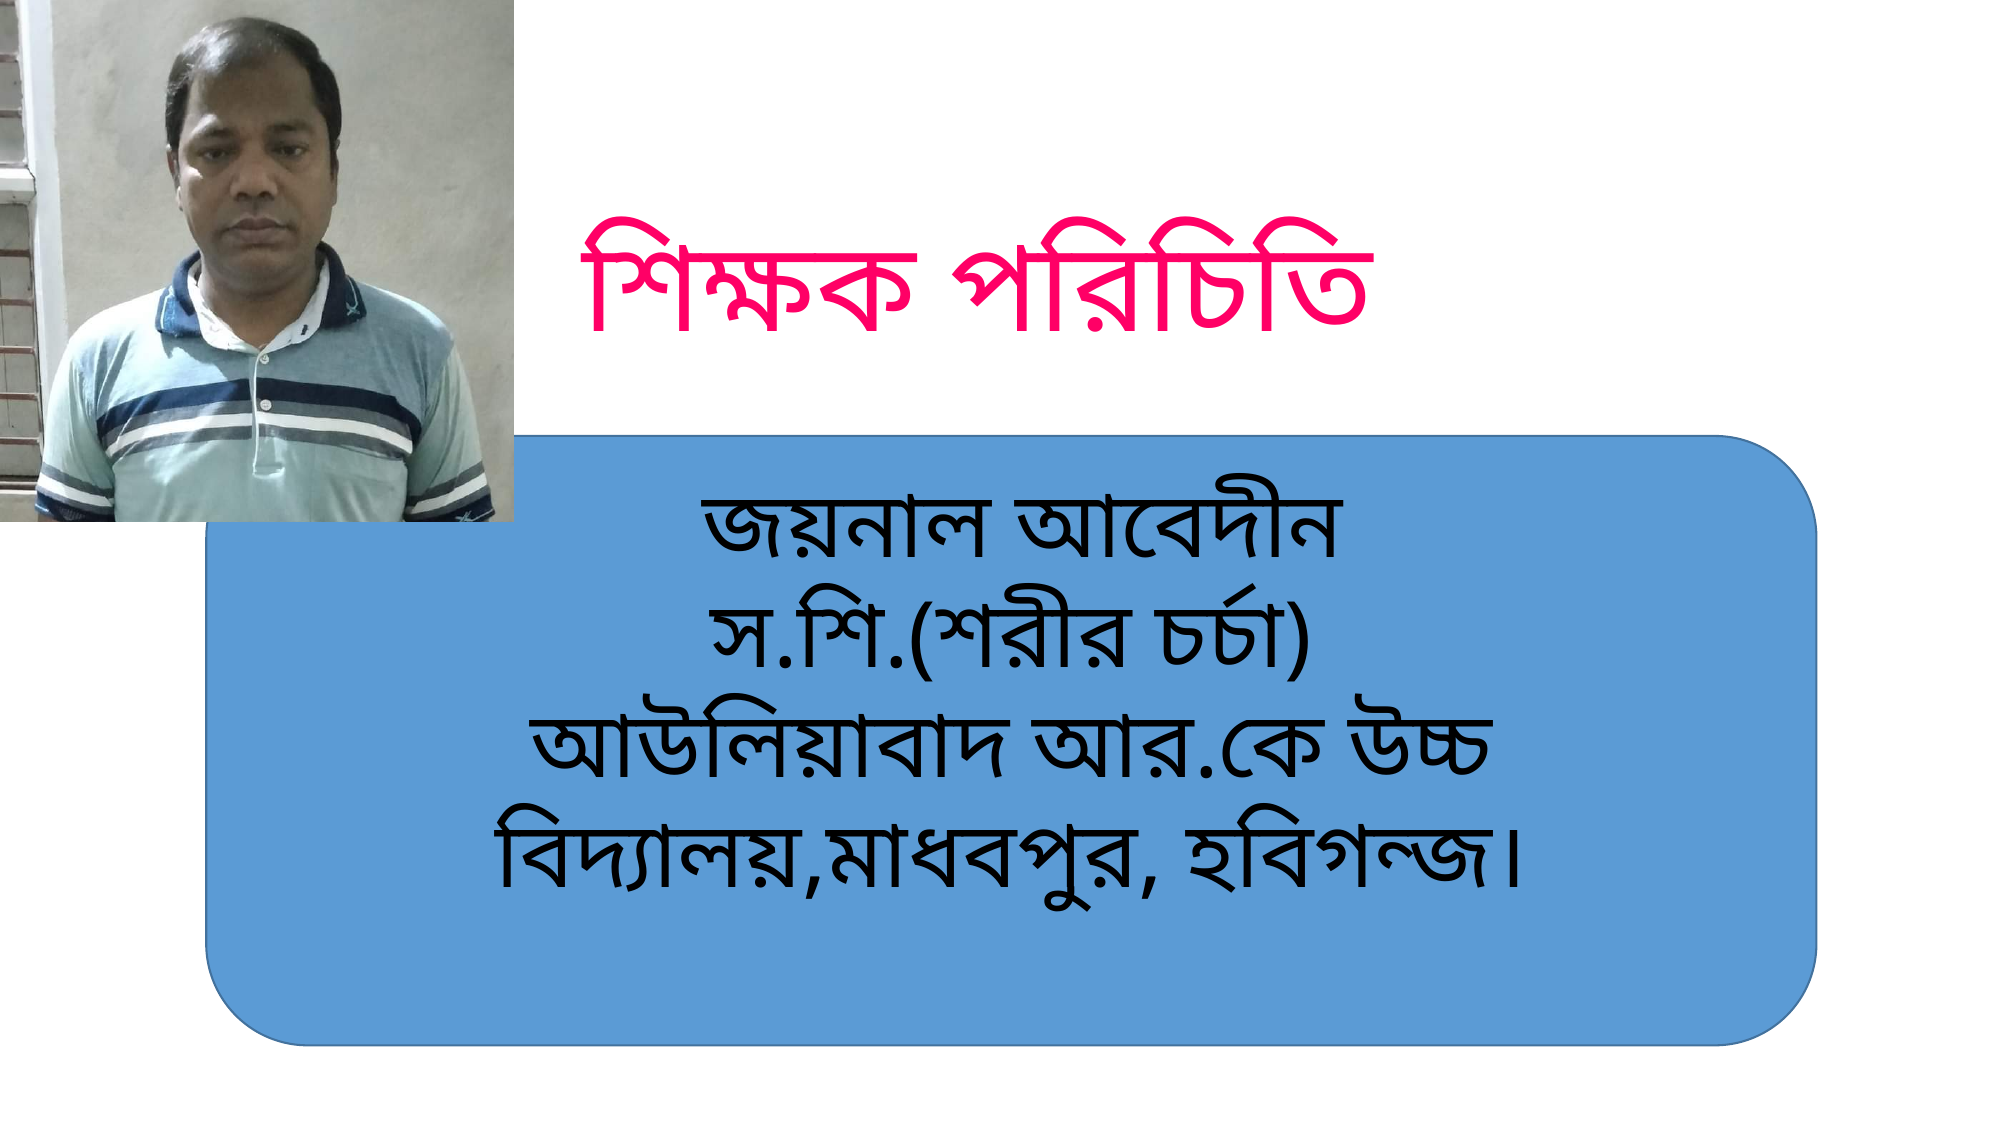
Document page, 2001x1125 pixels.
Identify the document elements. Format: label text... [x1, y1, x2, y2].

picture [0, 0, 514, 522]
text_box জয়নাল আবেদীন স.শি.(শরীর চর্চা) আউলিয়াবাদ আর.কে উচ্চ বিদ্যালয়,মাধবপুর, হবিগন্জ। [205, 434, 1818, 1047]
text_box শিক্ষক পরিচিতি [568, 199, 1388, 364]
